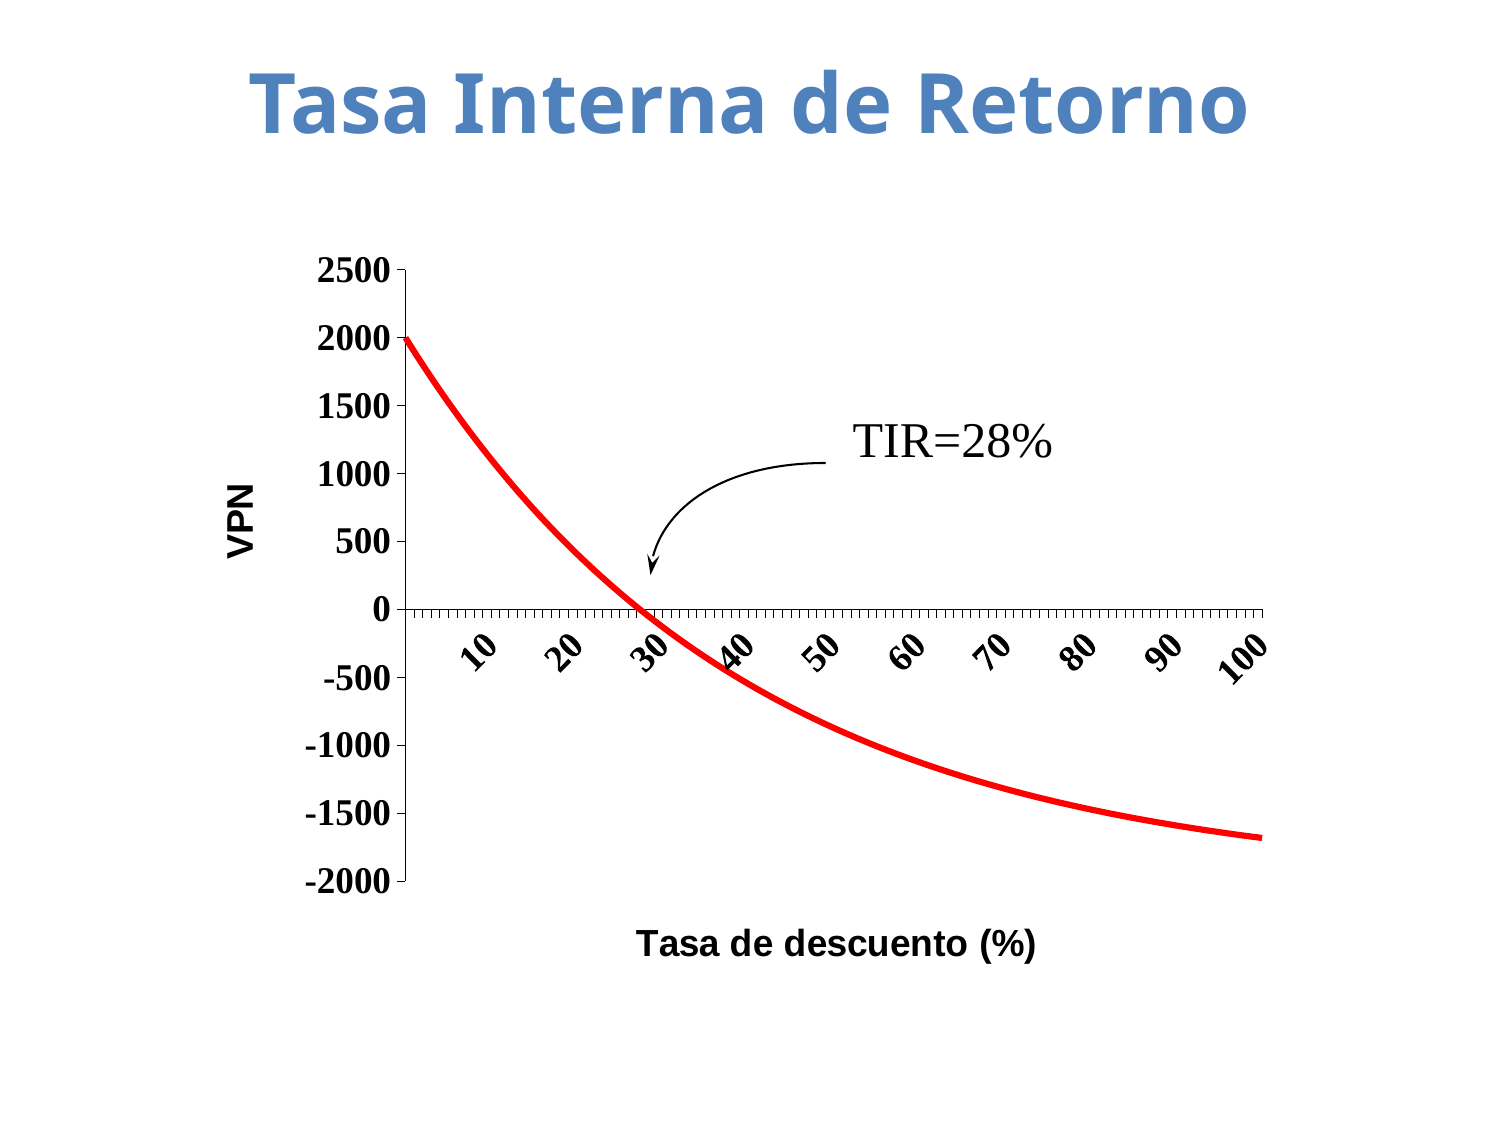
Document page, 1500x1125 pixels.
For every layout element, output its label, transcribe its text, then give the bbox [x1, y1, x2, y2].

chart [207, 222, 1277, 1001]
title Tasa Interna de Retorno [75, 6, 1425, 194]
